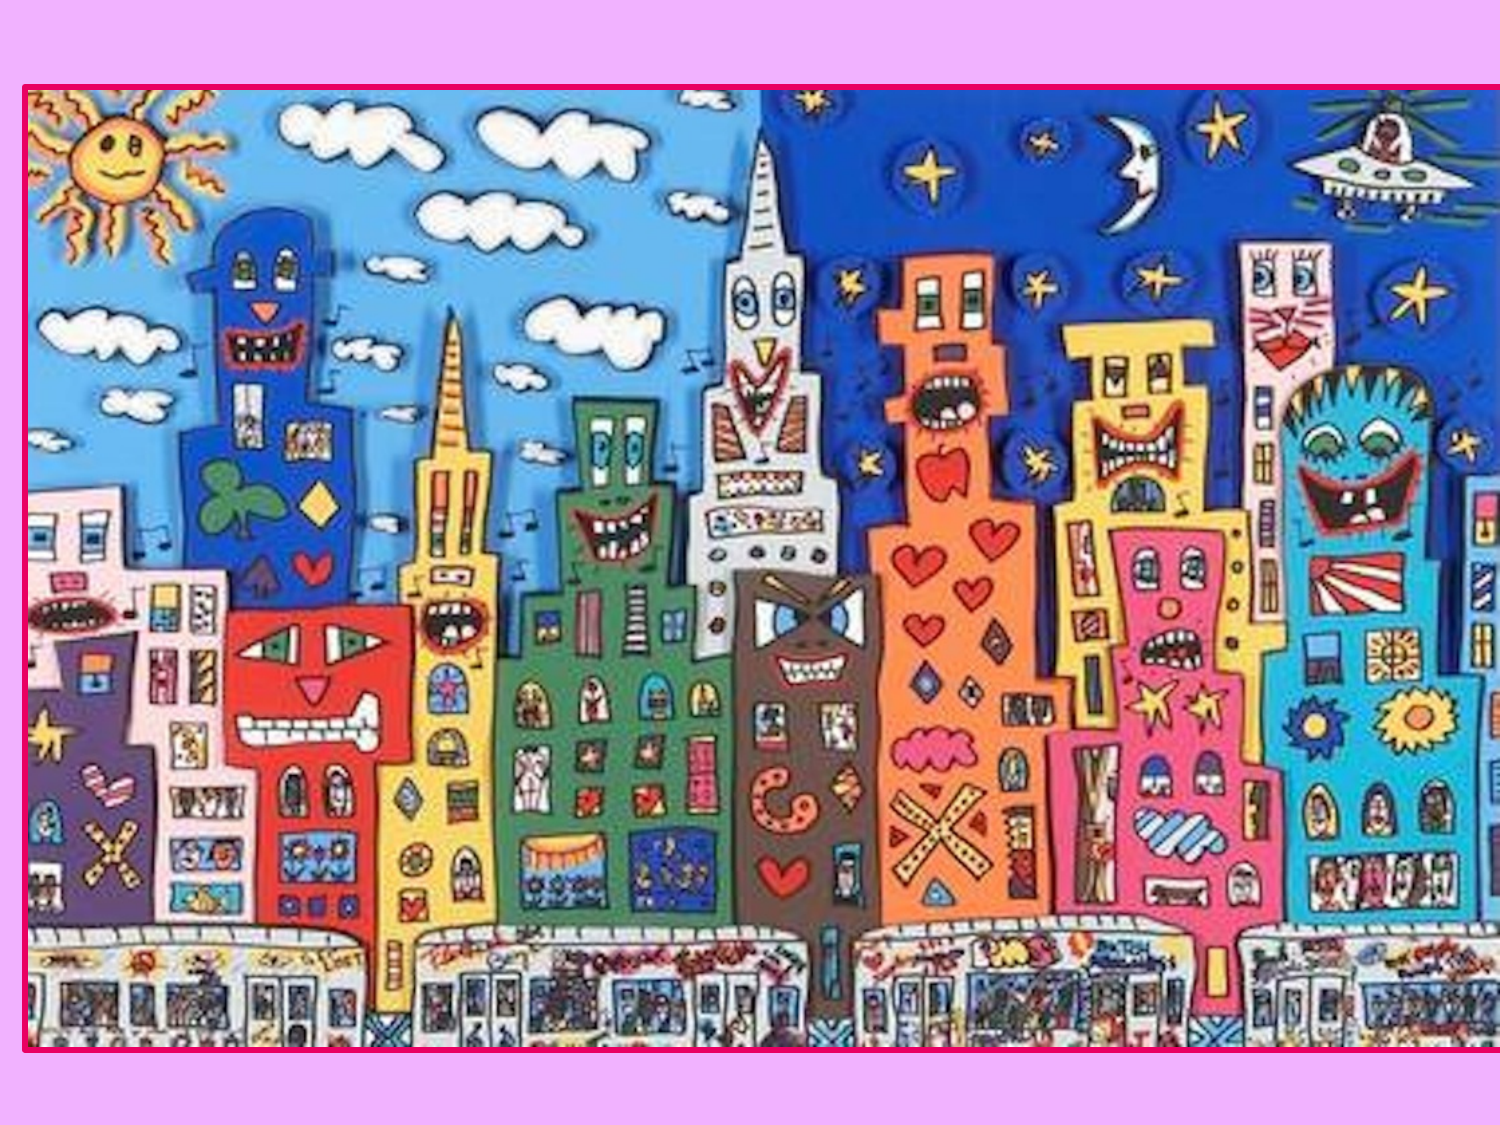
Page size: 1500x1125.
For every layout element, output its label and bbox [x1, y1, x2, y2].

list [27, 89, 1500, 1047]
